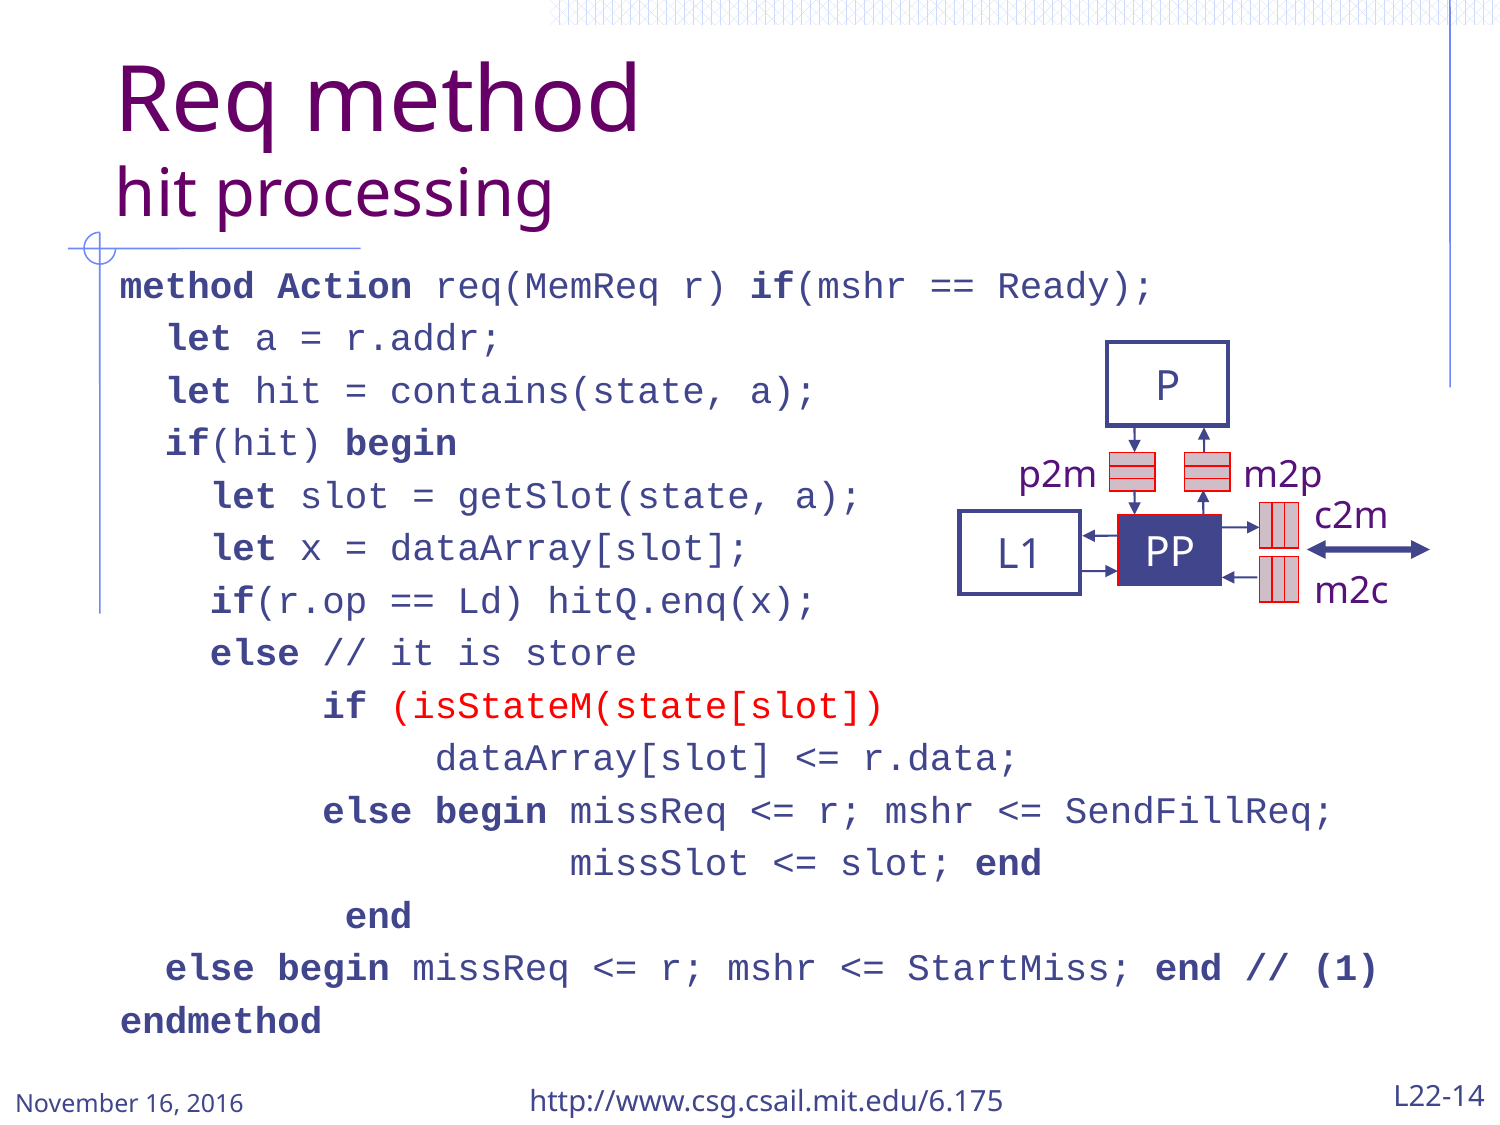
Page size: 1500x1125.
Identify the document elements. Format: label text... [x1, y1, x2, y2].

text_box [959, 341, 1430, 620]
slide_number L22-14 [1187, 1049, 1500, 1125]
title Req method hit processing [99, 49, 1374, 238]
list method Action req(MemReq r) if(mshr == Ready); let a = r.addr; let hit = contains(state, a); if(hit) begin let slot = getSlot(state, a); let x = dataArray[slot]; if(r.op == Ld) hitQ.enq(x); else // it is store if (isStateM(state[slot]) dataArray[slot] <= r.data; else begin missReq <= r; mshr <= SendFillReq; missSlot <= slot; end end else begin missReq <= r; mshr <= StartMiss; end // (1) endmethod [104, 252, 1405, 1019]
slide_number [0, 1049, 313, 1125]
footer http://www.csg.csail.mit.edu/6.175 [508, 1049, 1026, 1125]
